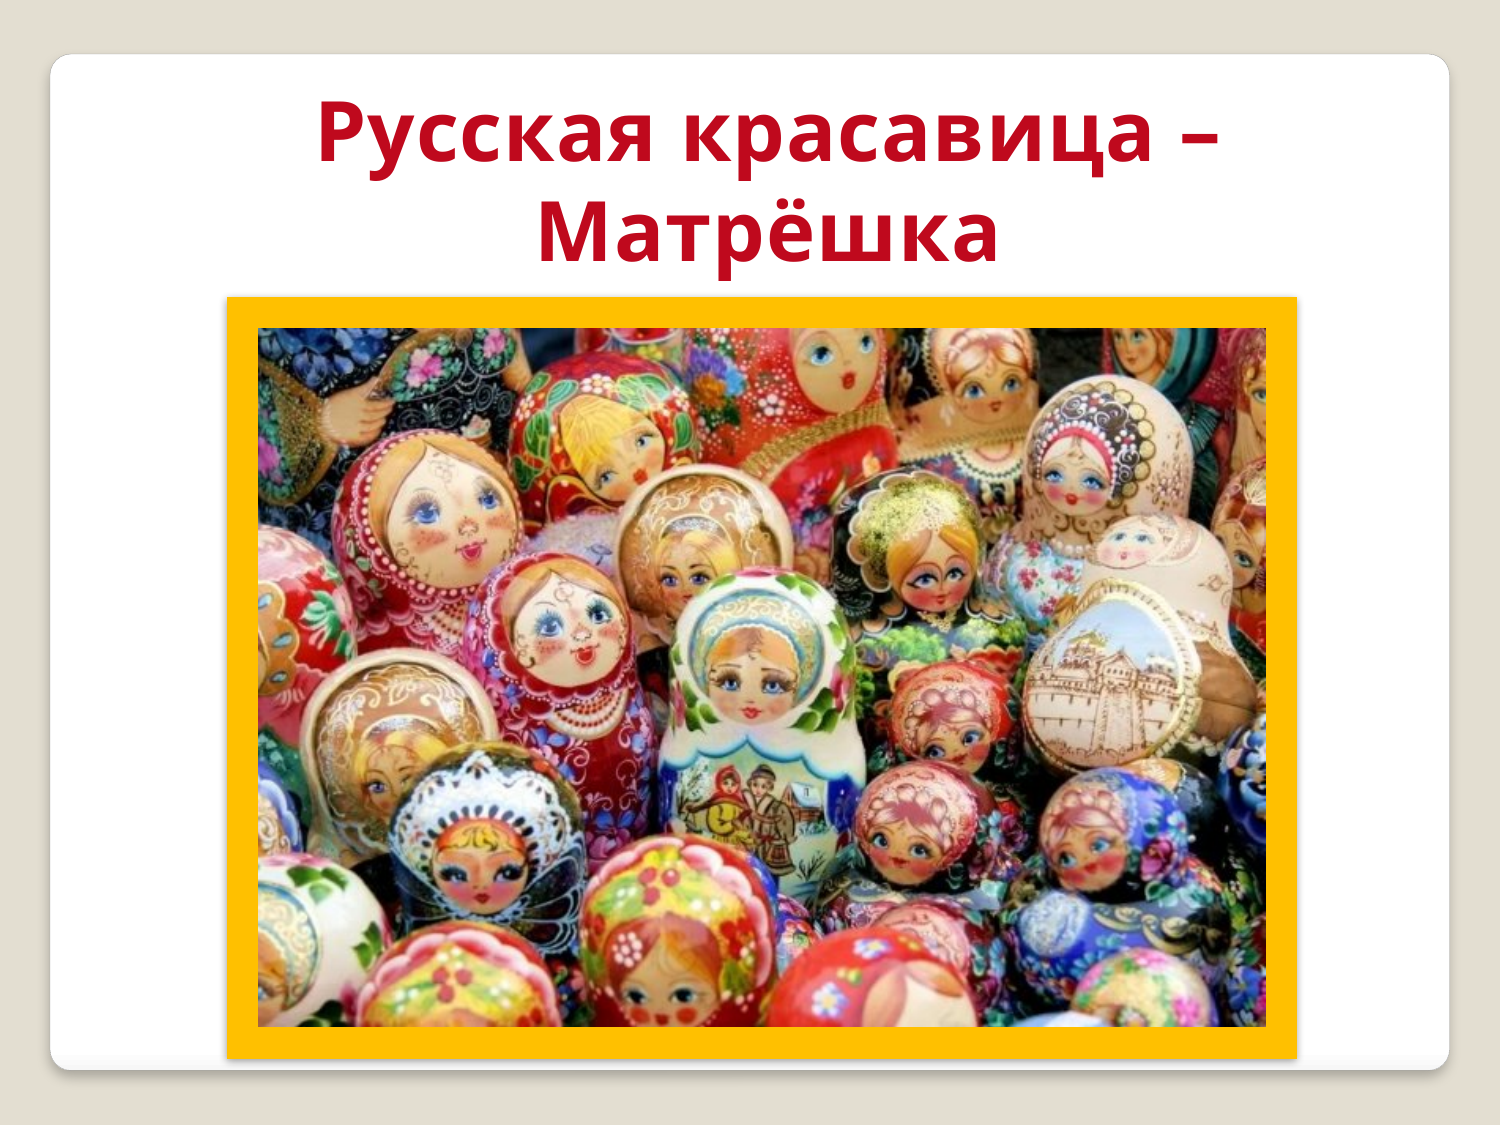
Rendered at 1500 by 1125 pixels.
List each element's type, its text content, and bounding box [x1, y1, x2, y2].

picture [257, 327, 1267, 1028]
text_box Русская красавица – Матрёшка [299, 70, 1238, 286]
